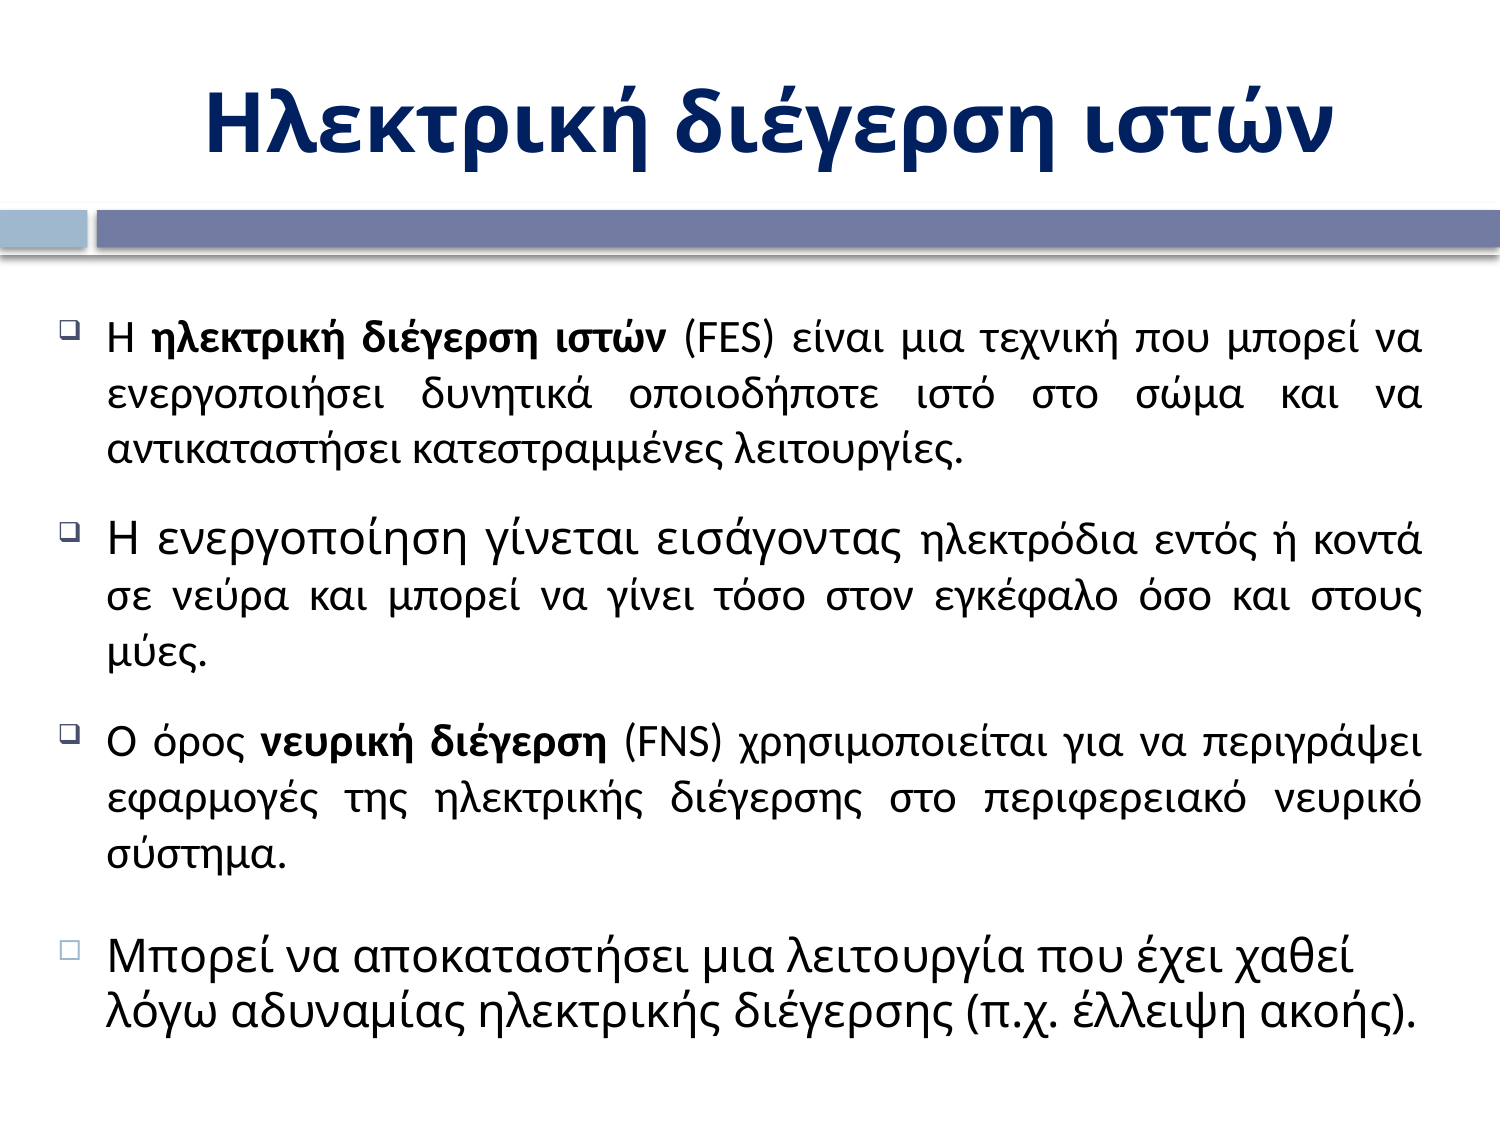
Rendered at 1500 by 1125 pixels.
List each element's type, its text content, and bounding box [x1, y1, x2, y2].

title Ηλεκτρική διέγερση ιστών [100, 37, 1438, 200]
list Η ηλεκτρική διέγερση ιστών (FES) είναι μια τεχνική που μπορεί να ενεργοποιήσει δυνητικά οποιοδήποτε ιστό στο σώμα και να αντικαταστήσει κατεστραμμένες λειτουργίες. Η ενεργοποίηση γίνεται εισάγοντας ηλεκτρόδια εντός ή κοντά σε νεύρα και μπορεί να γίνει τόσο στον εγκέφαλο όσο και στους μύες. Ο όρος νευρική διέγερση (FNS) χρησιμοποιείται για να περιγράψει εφαρμογές της ηλεκτρικής διέγερσης στο περιφερειακό νευρικό σύστημα. Μπορεί να αποκαταστήσει μια λειτουργία που έχει χαθεί λόγω αδυναμίας ηλεκτρικής διέγερσης (π.χ. έλλειψη ακοής). [42, 298, 1438, 1102]
